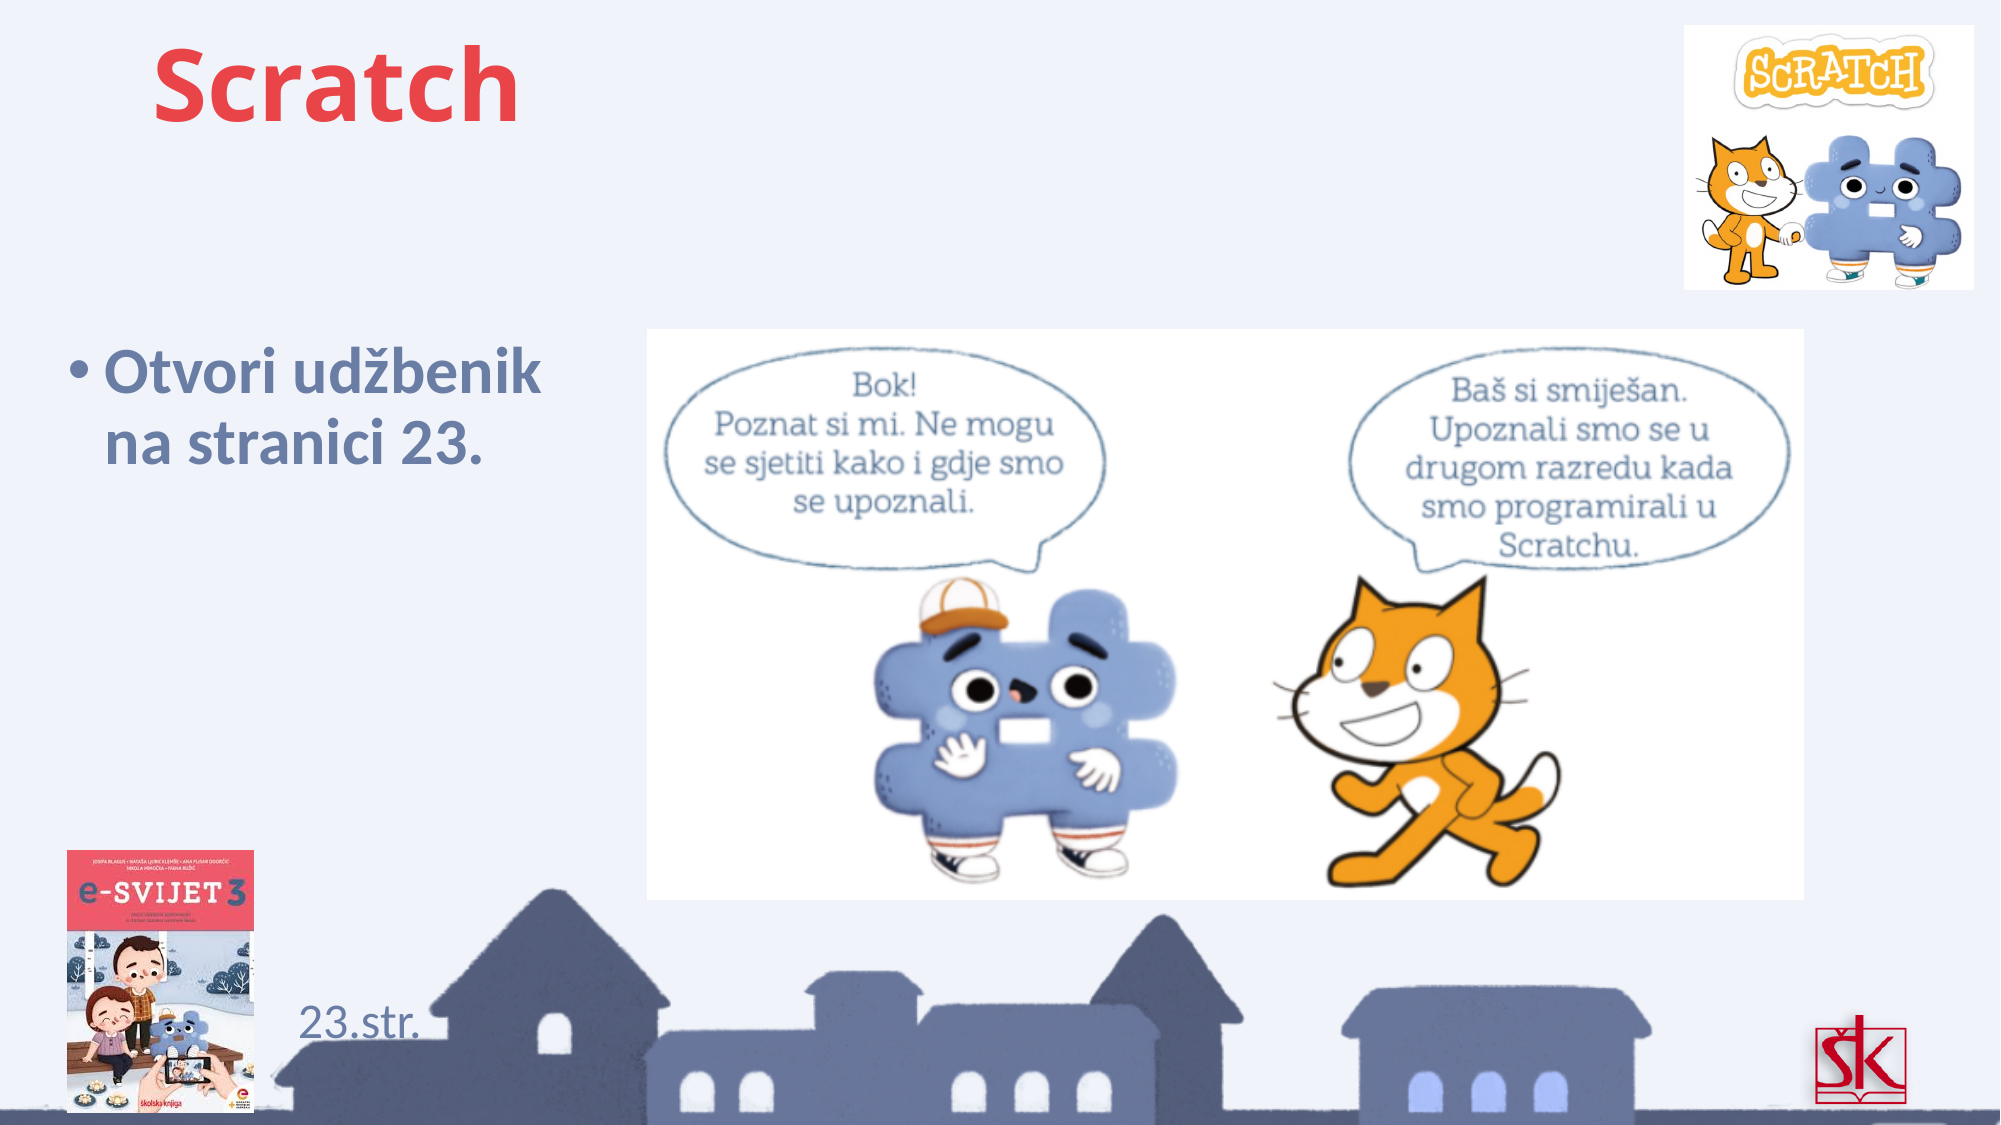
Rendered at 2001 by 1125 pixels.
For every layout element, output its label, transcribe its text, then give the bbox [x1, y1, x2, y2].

title Scratch [137, 28, 1684, 246]
picture [1684, 25, 1974, 290]
picture [647, 329, 1804, 900]
picture [67, 850, 254, 1113]
text_box 23.str. [283, 981, 486, 1056]
list Otvori udžbenik na stranici 23. [52, 329, 615, 488]
